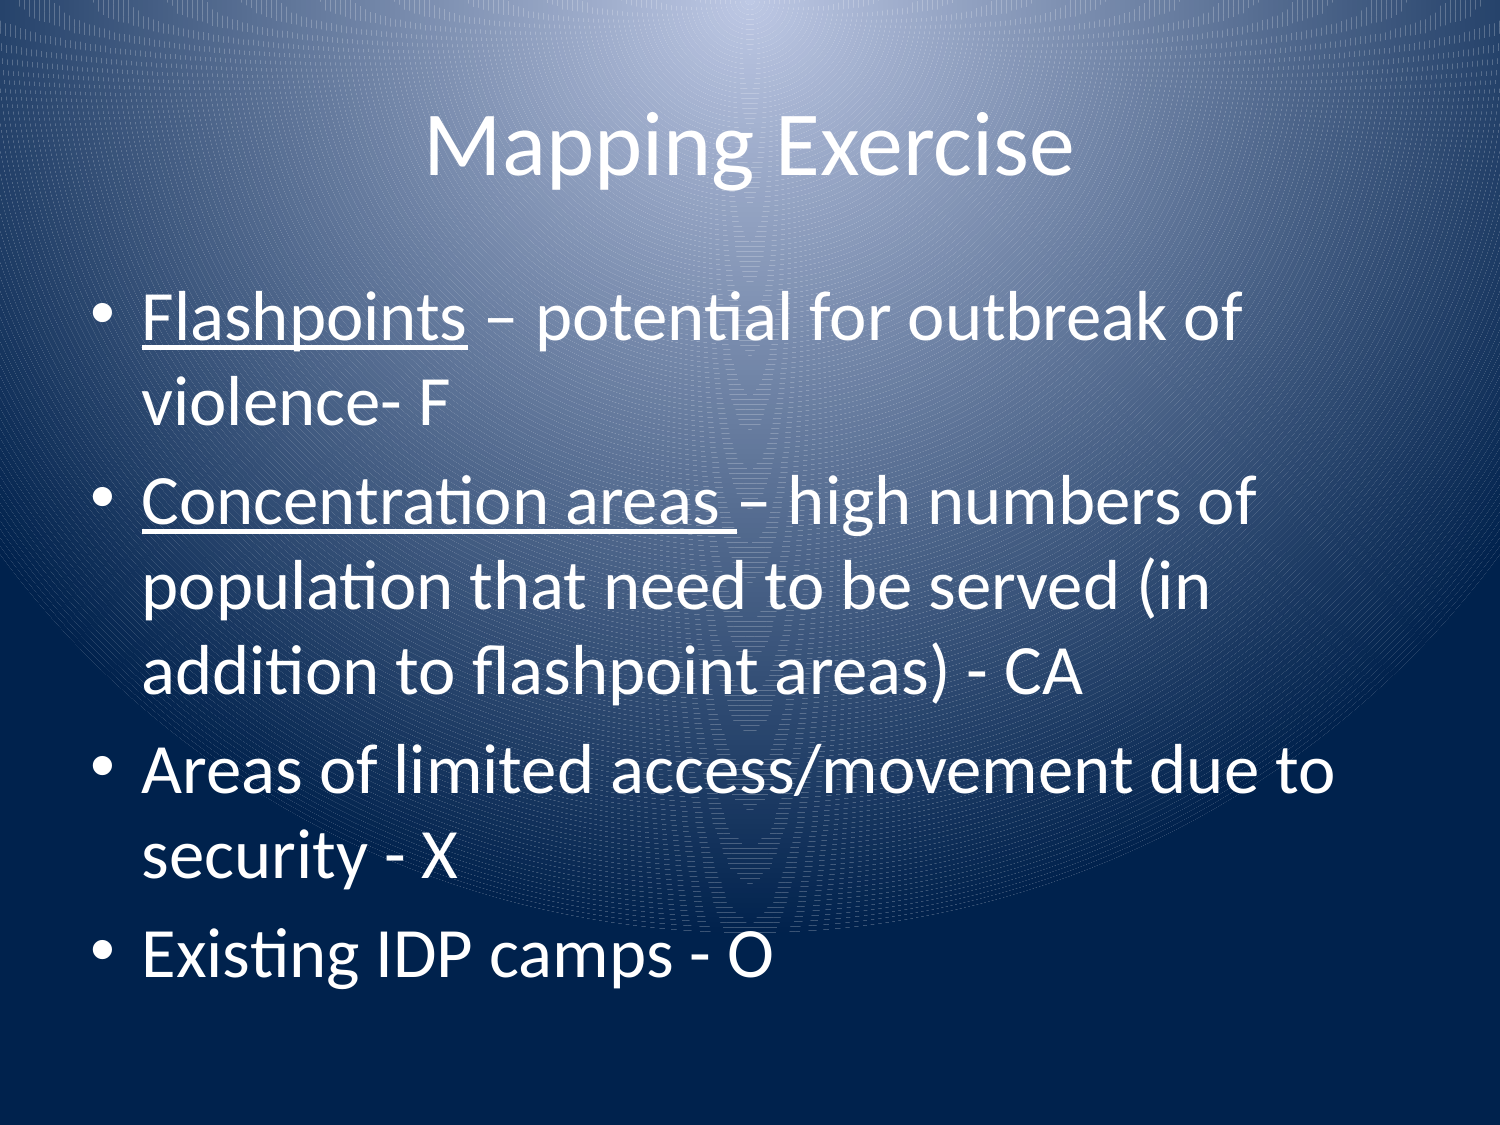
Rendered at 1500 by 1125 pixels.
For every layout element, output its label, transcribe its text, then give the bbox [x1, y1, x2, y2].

title Mapping Exercise [75, 45, 1425, 233]
list Flashpoints – potential for outbreak of violence- F Concentration areas – high numbers of population that need to be served (in addition to flashpoint areas) - CA Areas of limited access/movement due to security - X Existing IDP camps - O [75, 262, 1425, 1005]
